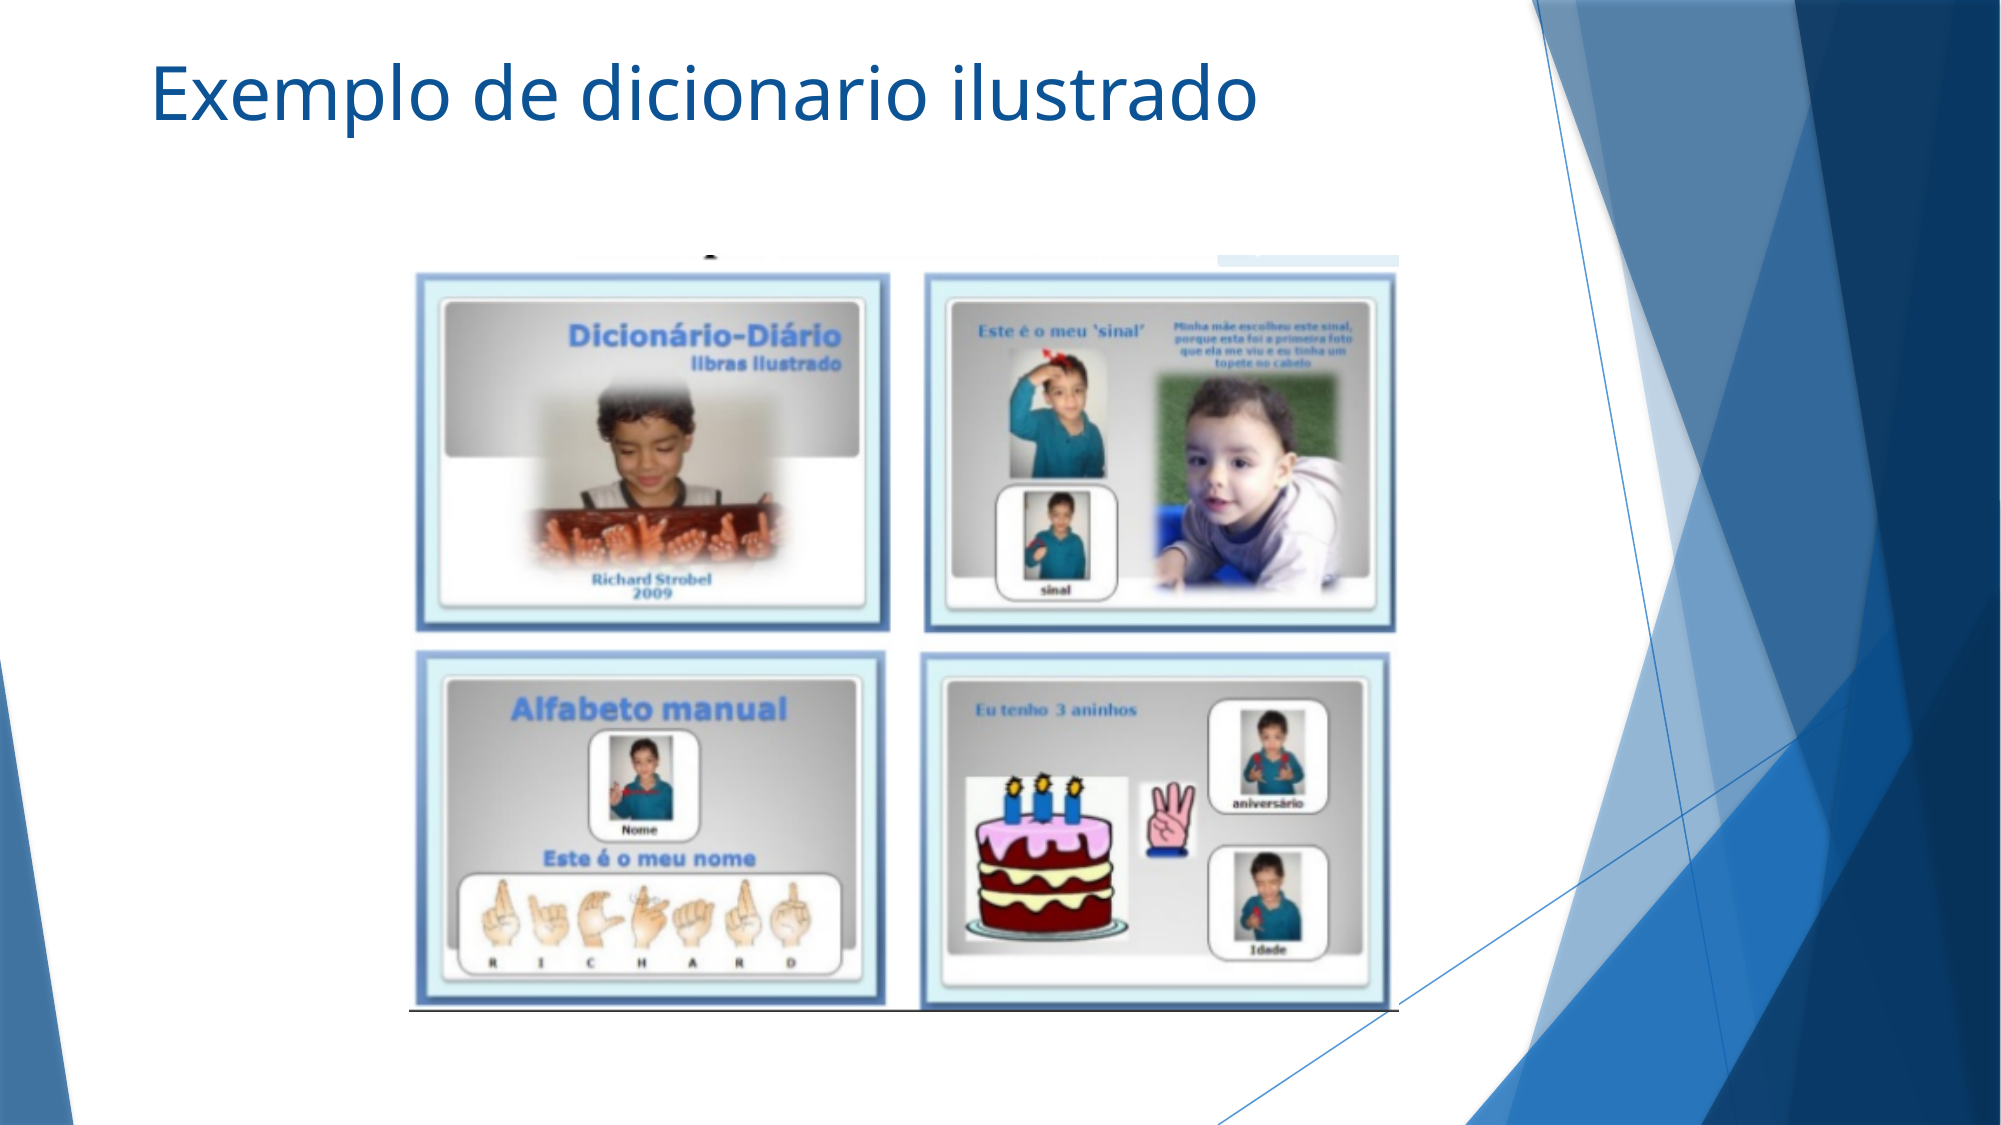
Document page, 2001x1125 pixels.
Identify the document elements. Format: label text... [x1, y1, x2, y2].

picture [408, 254, 1399, 1012]
title Exemplo de dicionario ilustrado [134, 37, 1918, 200]
